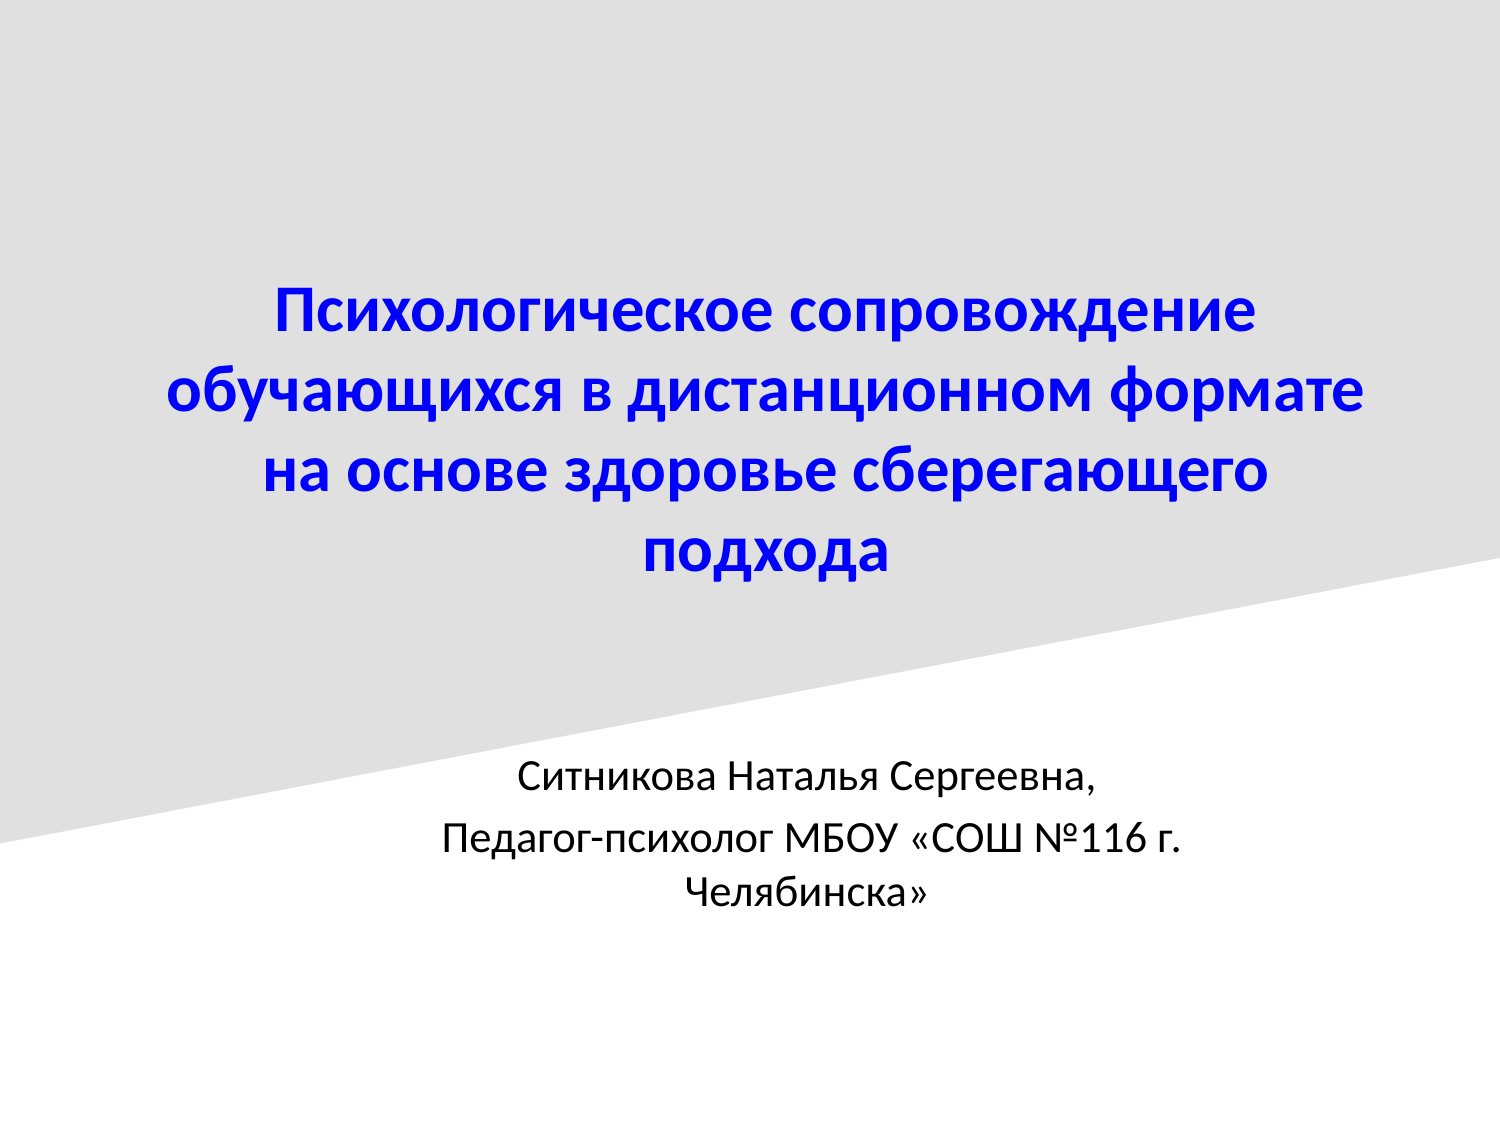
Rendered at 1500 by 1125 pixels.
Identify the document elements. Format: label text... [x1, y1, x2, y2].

text_box Психологическое сопровождение обучающихся в дистанционном формате на основе здоровье сберегающего подхода [128, 304, 1404, 546]
text_box Ситникова Наталья Сергеевна, Педагог-психолог МБОУ «СОШ №116 г. Челябинска» [339, 738, 1275, 925]
